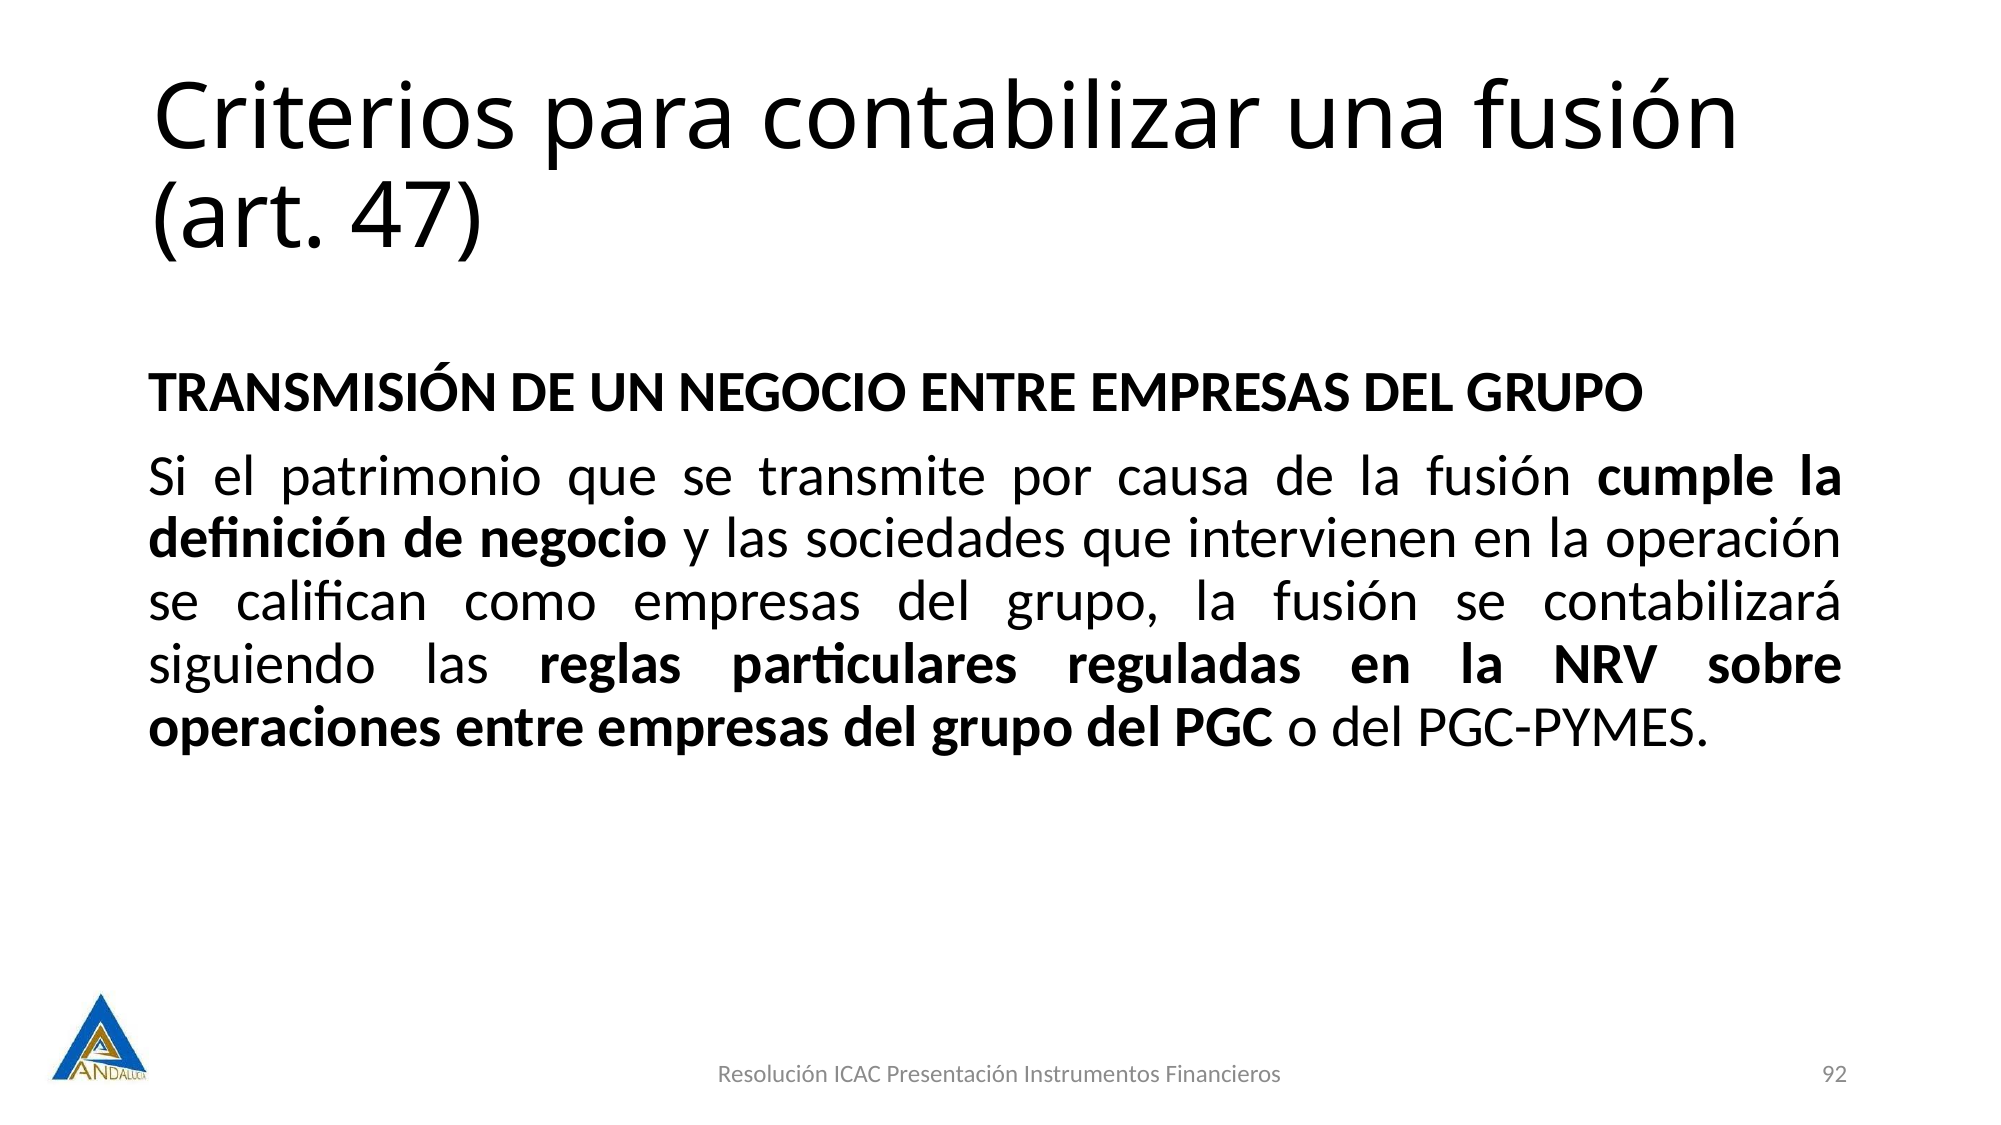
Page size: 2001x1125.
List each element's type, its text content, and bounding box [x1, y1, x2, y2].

footer Resolución ICAC Presentación Instrumentos Financieros [662, 1042, 1338, 1103]
slide_number 92 [1412, 1042, 1863, 1103]
picture [36, 979, 163, 1106]
title Criterios para contabilizar una fusión (art. 47) [137, 59, 1863, 278]
list TRANSMISIÓN DE UN NEGOCIO ENTRE EMPRESAS DEL GRUPO Si el patrimonio que se transmite por causa de la fusión cumple la definición de negocio y las sociedades que intervienen en la operación se califican como empresas del grupo, la fusión se contabilizará siguiendo las reglas particulares reguladas en la NRV sobre operaciones entre empresas del grupo del PGC o del PGC-PYMES. [133, 353, 1859, 787]
